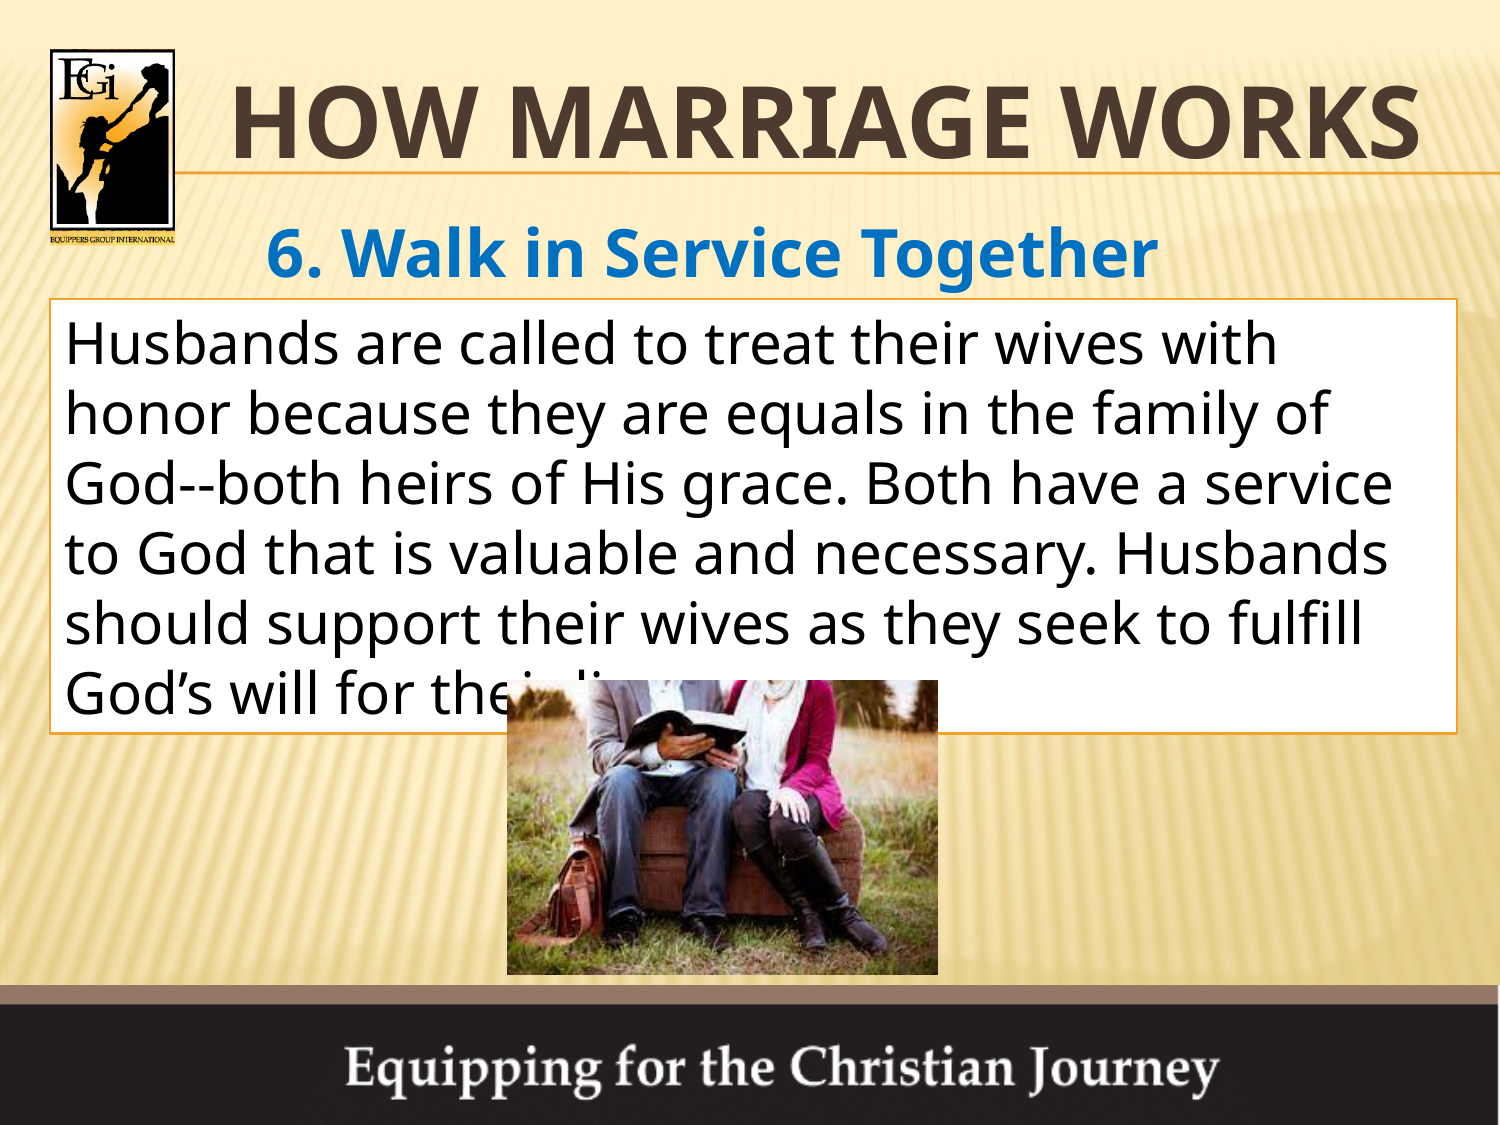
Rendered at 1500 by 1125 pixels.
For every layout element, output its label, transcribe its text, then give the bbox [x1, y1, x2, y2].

title How MARRIAGE works [212, 50, 1457, 188]
text_box Husbands are called to treat their wives with honor because they are equals in the family of God--both heirs of His grace. Both have a service to God that is valuable and necessary. Husbands should support their wives as they seek to fulfill God’s will for their lives. [49, 298, 1458, 735]
picture [506, 679, 938, 976]
picture [49, 49, 176, 246]
text_box 6. Walk in Service Together [252, 203, 1417, 298]
picture [0, 984, 1500, 1125]
